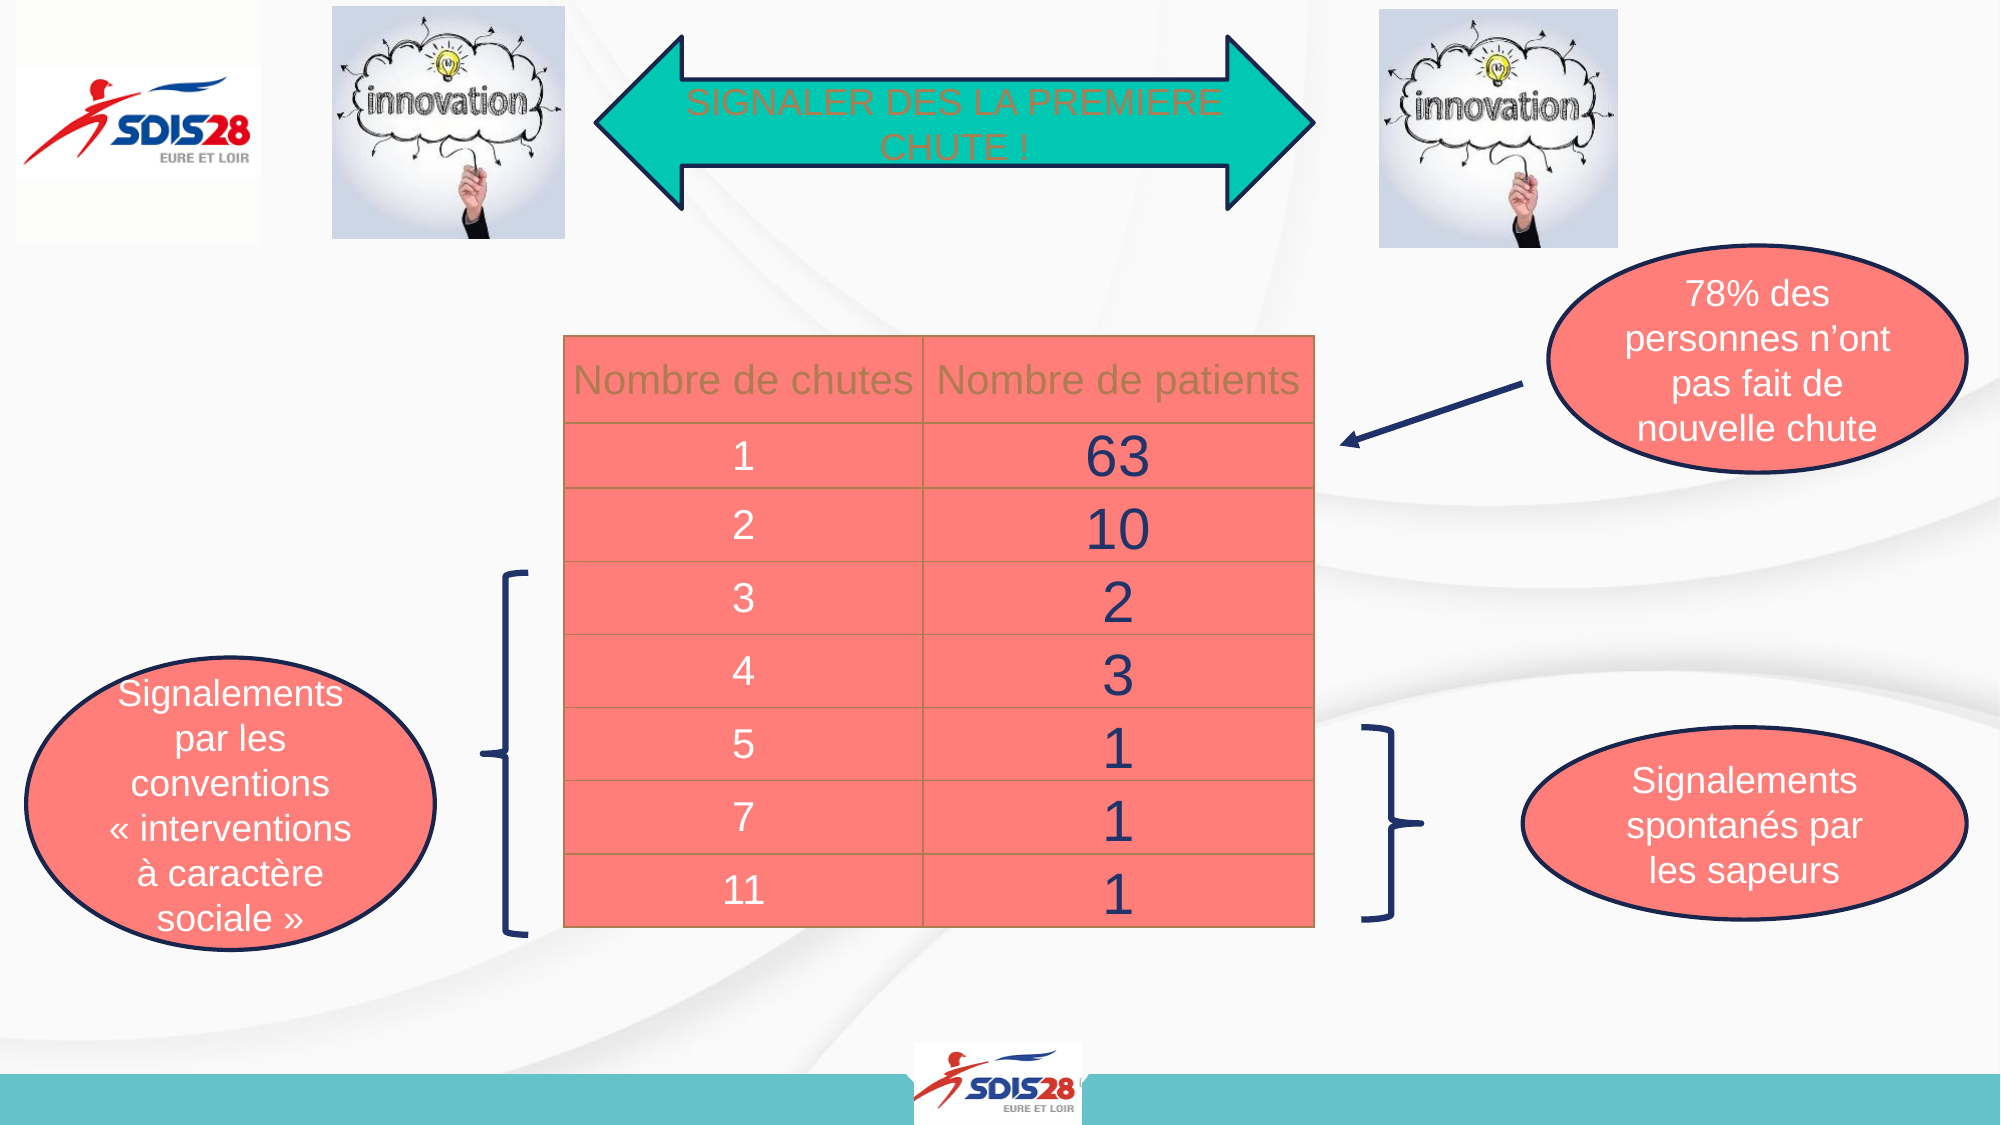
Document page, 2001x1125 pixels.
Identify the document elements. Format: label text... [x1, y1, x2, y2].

table_cell 63 [924, 424, 1313, 487]
table_header Nombre de chutes [565, 337, 922, 422]
table_cell 7 [565, 781, 922, 853]
table_cell 3 [924, 635, 1313, 707]
table_cell 1 [924, 781, 1313, 853]
text_box Signalements par les conventions « interventions à caractère sociale » [24, 655, 437, 953]
text_box [482, 571, 529, 936]
table_cell 1 [924, 708, 1313, 780]
table_cell 2 [924, 562, 1313, 634]
picture [913, 1042, 1082, 1125]
table_header Nombre de patients [924, 337, 1313, 422]
table_cell 1 [565, 424, 922, 487]
table_cell 1 [924, 855, 1313, 926]
picture [1379, 9, 1618, 248]
table_cell 2 [565, 489, 922, 561]
text_box SIGNALER DES LA PREMIERE CHUTE ! [593, 34, 1316, 211]
text_box Signalements spontanés par les sapeurs [1520, 725, 1969, 922]
table_cell 3 [565, 562, 922, 634]
table_cell 10 [924, 489, 1313, 561]
table_cell 11 [565, 855, 922, 926]
table_cell 5 [565, 708, 922, 780]
text_box 78% des personnes n’ont pas fait de nouvelle chute [1546, 243, 1969, 475]
text_box [1361, 726, 1422, 921]
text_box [1339, 383, 1523, 446]
picture [332, 6, 565, 239]
table_cell 4 [565, 635, 922, 707]
text_box [15, 0, 262, 246]
